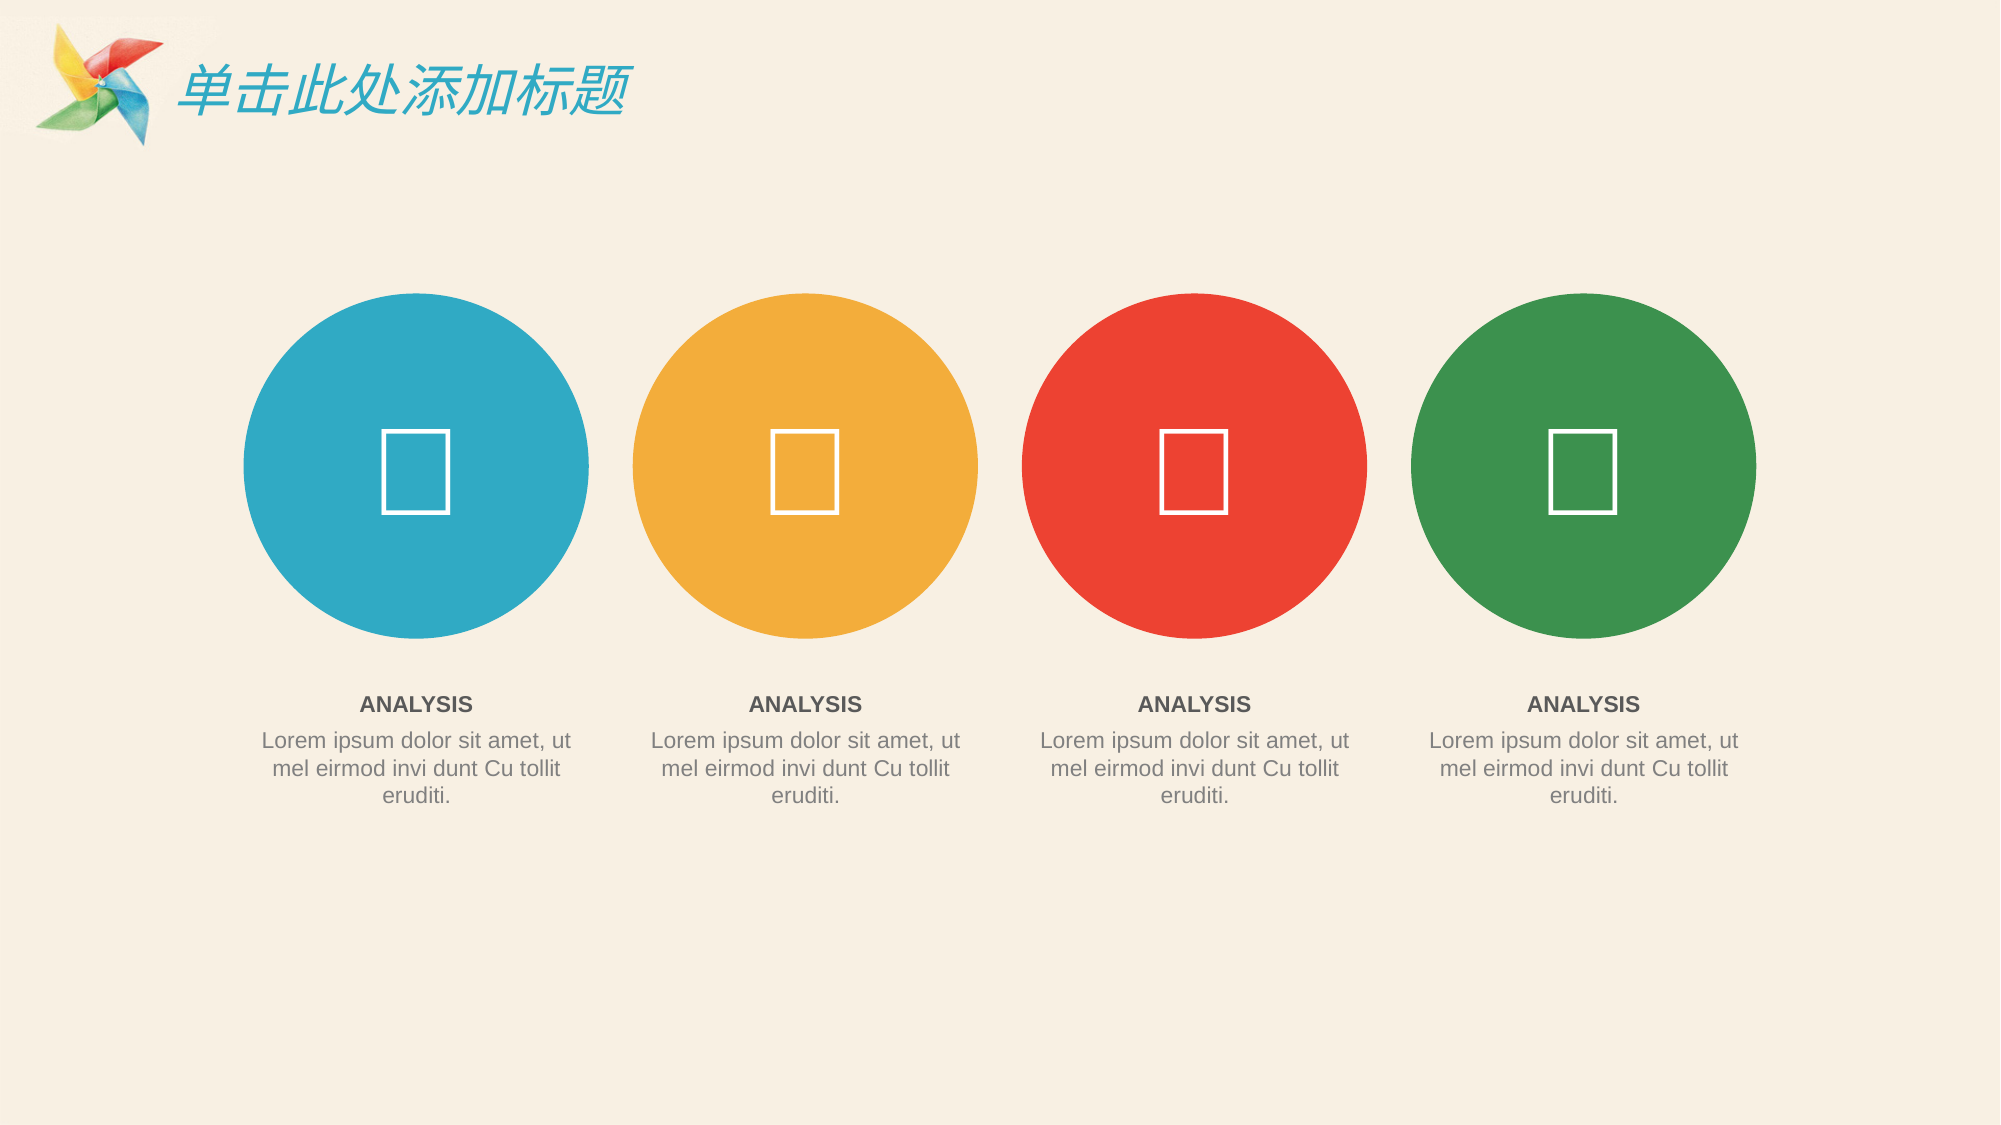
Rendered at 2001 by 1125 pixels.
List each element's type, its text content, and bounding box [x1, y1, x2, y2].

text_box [1010, 680, 1379, 776]
text_box [631, 292, 979, 640]
text_box [1410, 292, 1758, 640]
picture [0, 0, 2001, 1125]
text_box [1399, 680, 1768, 776]
text_box [242, 292, 590, 640]
title 单击此处添加标题 [158, 55, 1884, 132]
text_box  [671, 382, 940, 548]
text_box  [1060, 382, 1329, 548]
text_box [1020, 292, 1369, 640]
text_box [621, 680, 990, 776]
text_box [231, 680, 601, 776]
text_box  [282, 382, 550, 548]
text_box  [1449, 382, 1718, 548]
